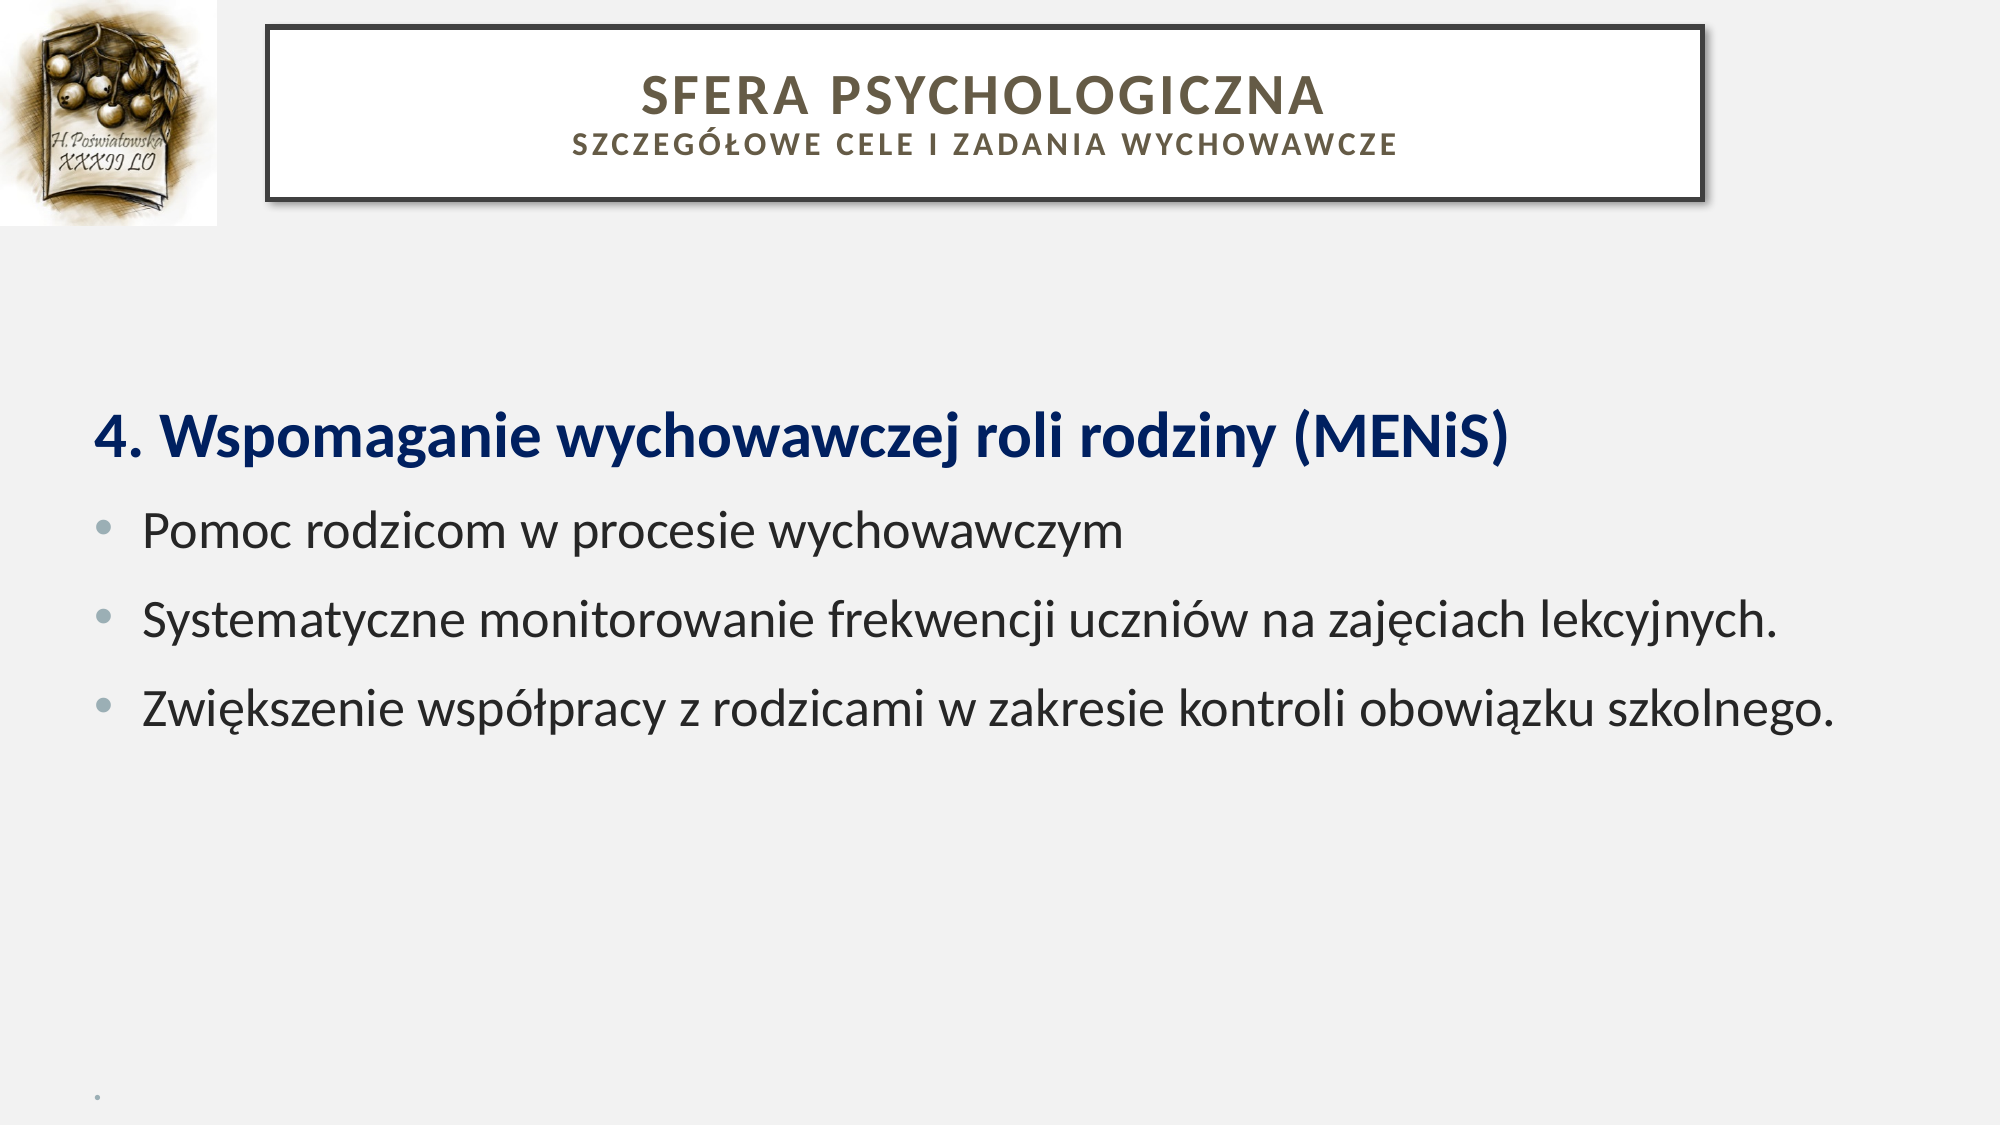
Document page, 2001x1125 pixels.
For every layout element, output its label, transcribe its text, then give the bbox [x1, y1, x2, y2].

picture [0, 0, 217, 226]
title Sfera psychologiczna Szczegółowe cele i zadania wychowawcze [265, 24, 1705, 202]
list 4. Wspomaganie wychowawczej roli rodziny (MENiS) Pomoc rodzicom w procesie wychowawczym Systematyczne monitorowanie frekwencji uczniów na zajęciach lekcyjnych. Zwiększenie współpracy z rodzicami w zakresie kontroli obowiązku szkolnego. [79, 226, 1921, 1125]
